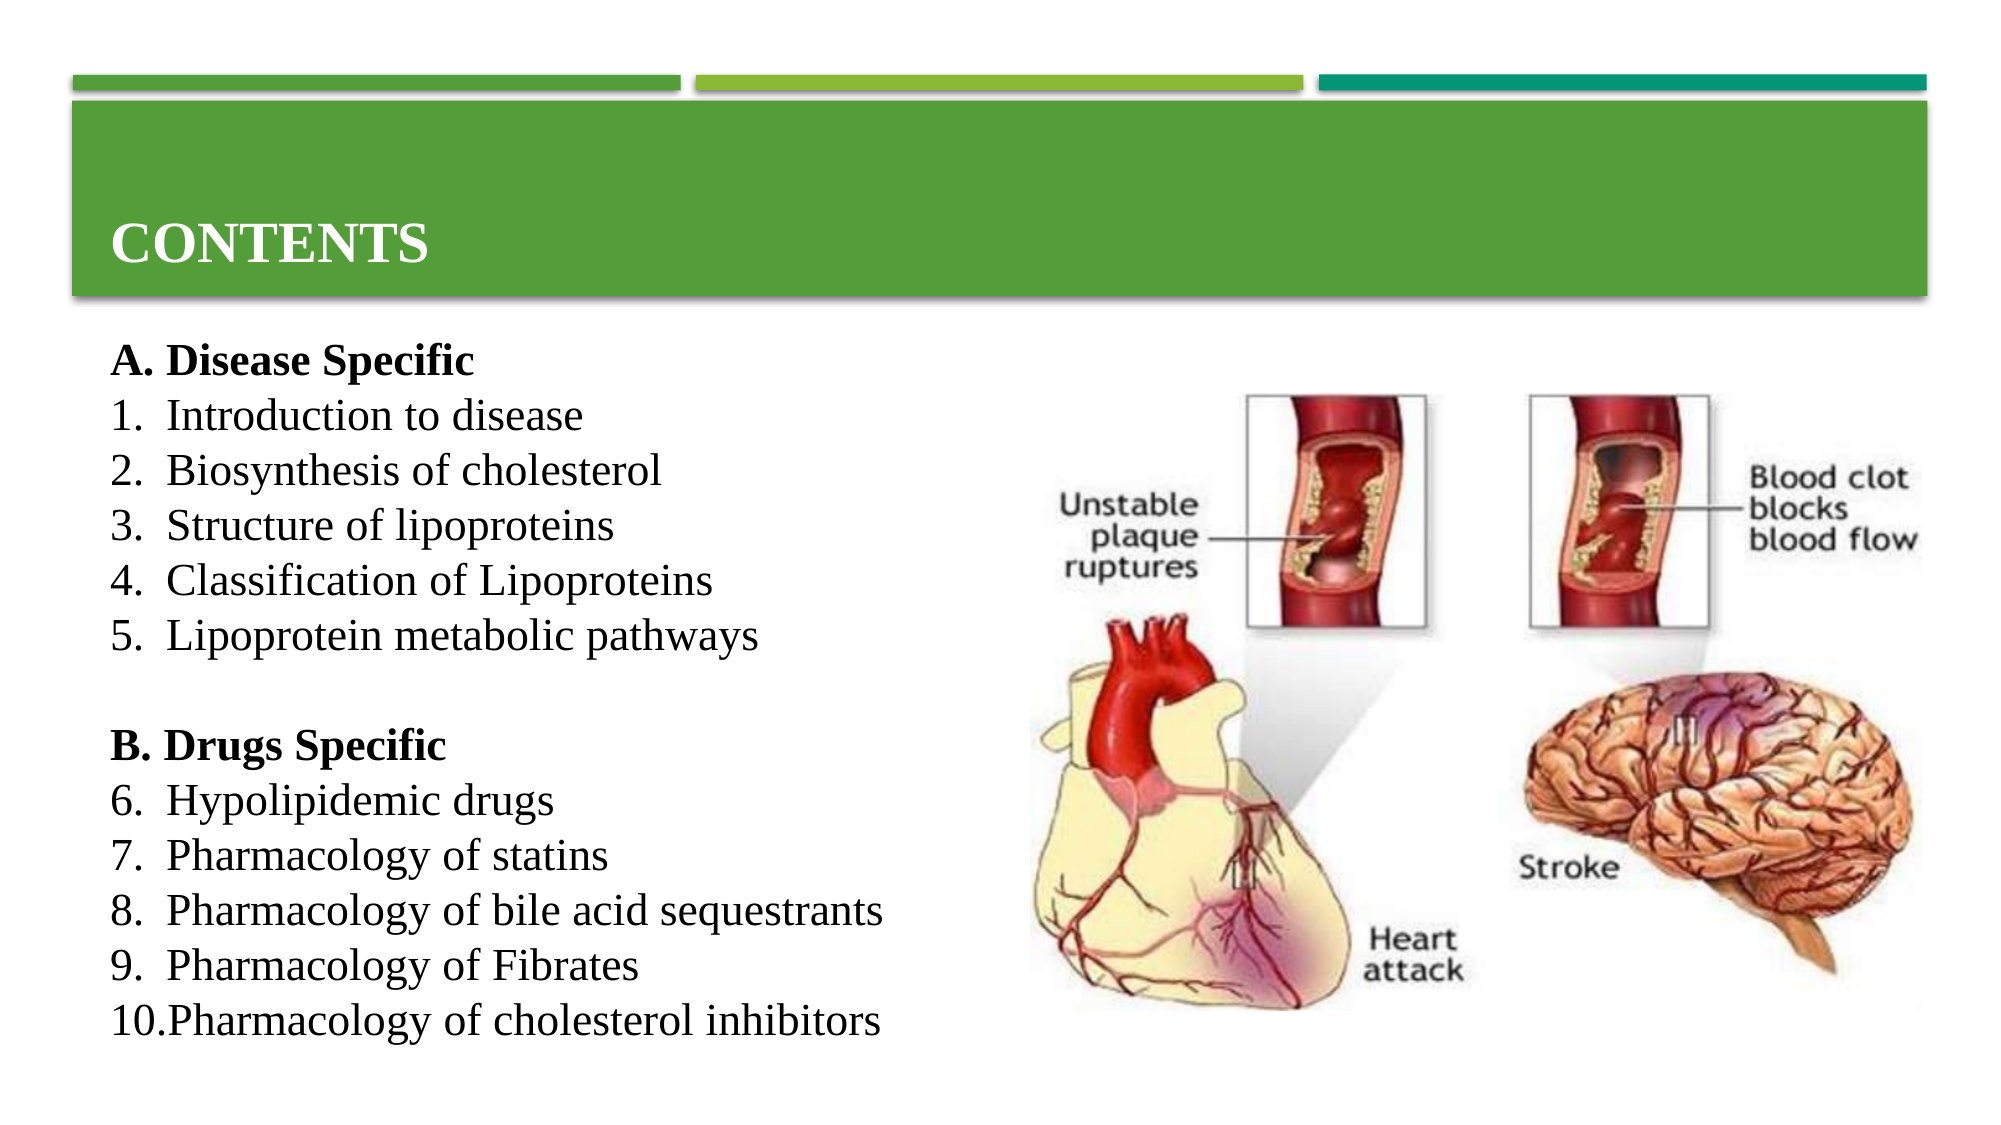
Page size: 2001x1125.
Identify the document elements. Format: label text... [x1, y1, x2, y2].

text_box A. Disease Specific Introduction to disease Biosynthesis of cholesterol Structure of lipoproteins Classification of Lipoproteins Lipoprotein metabolic pathways B. Drugs Specific Hypolipidemic drugs Pharmacology of statins Pharmacology of bile acid sequestrants Pharmacology of Fibrates Pharmacology of cholesterol inhibitors [95, 322, 1190, 1052]
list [1029, 393, 1922, 1011]
title Contents [95, 115, 1905, 282]
